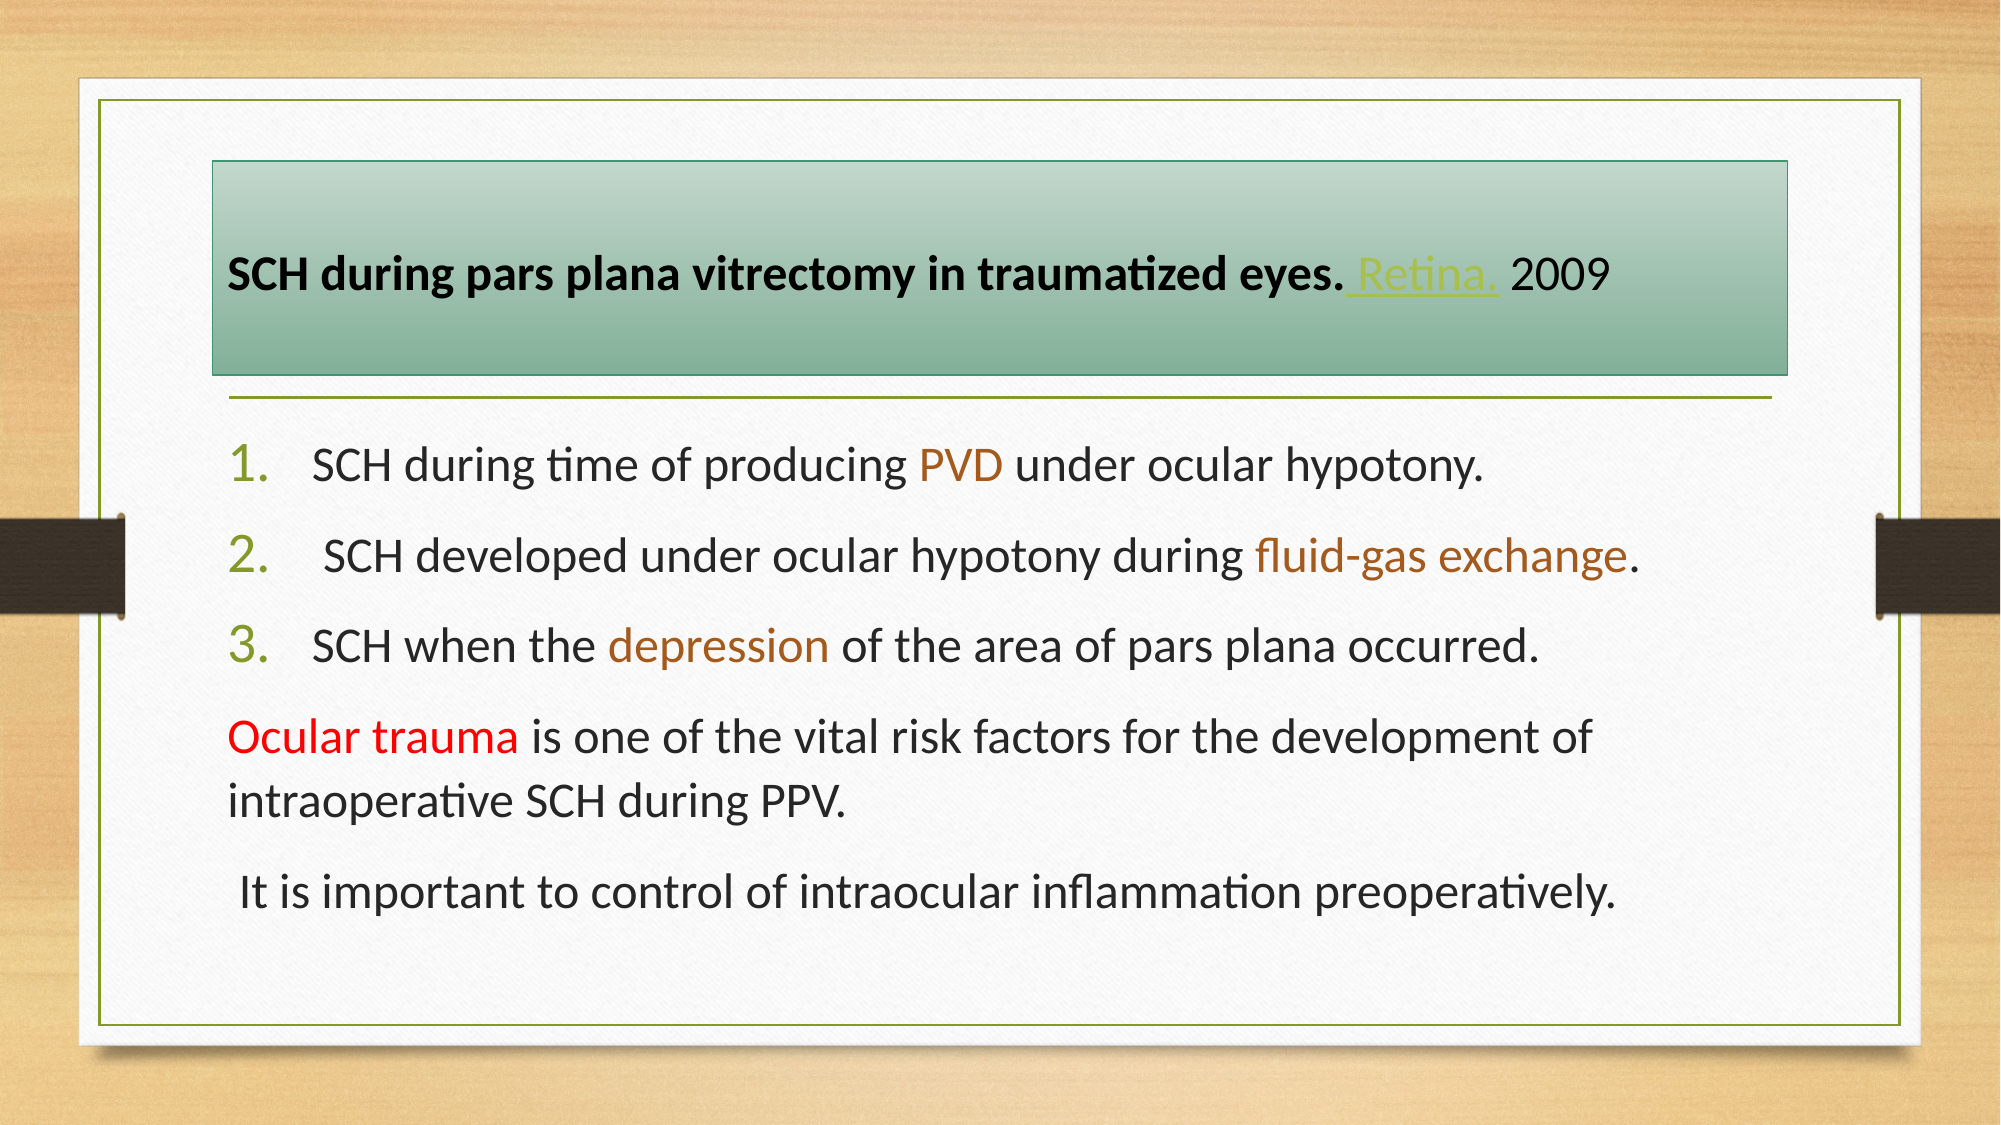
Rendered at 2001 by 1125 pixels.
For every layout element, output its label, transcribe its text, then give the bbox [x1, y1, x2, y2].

title SCH during pars plana vitrectomy in traumatized eyes. Retina. 2009 [212, 160, 1788, 376]
list SCH during time of producing PVD under ocular hypotony. SCH developed under ocular hypotony during fluid-gas exchange. SCH when the depression of the area of pars plana occurred. Ocular trauma is one of the vital risk factors for the development of intraoperative SCH during PPV. It is important to control of intraocular inflammation preoperatively. [212, 419, 1788, 964]
picture [0, 0, 2001, 1125]
